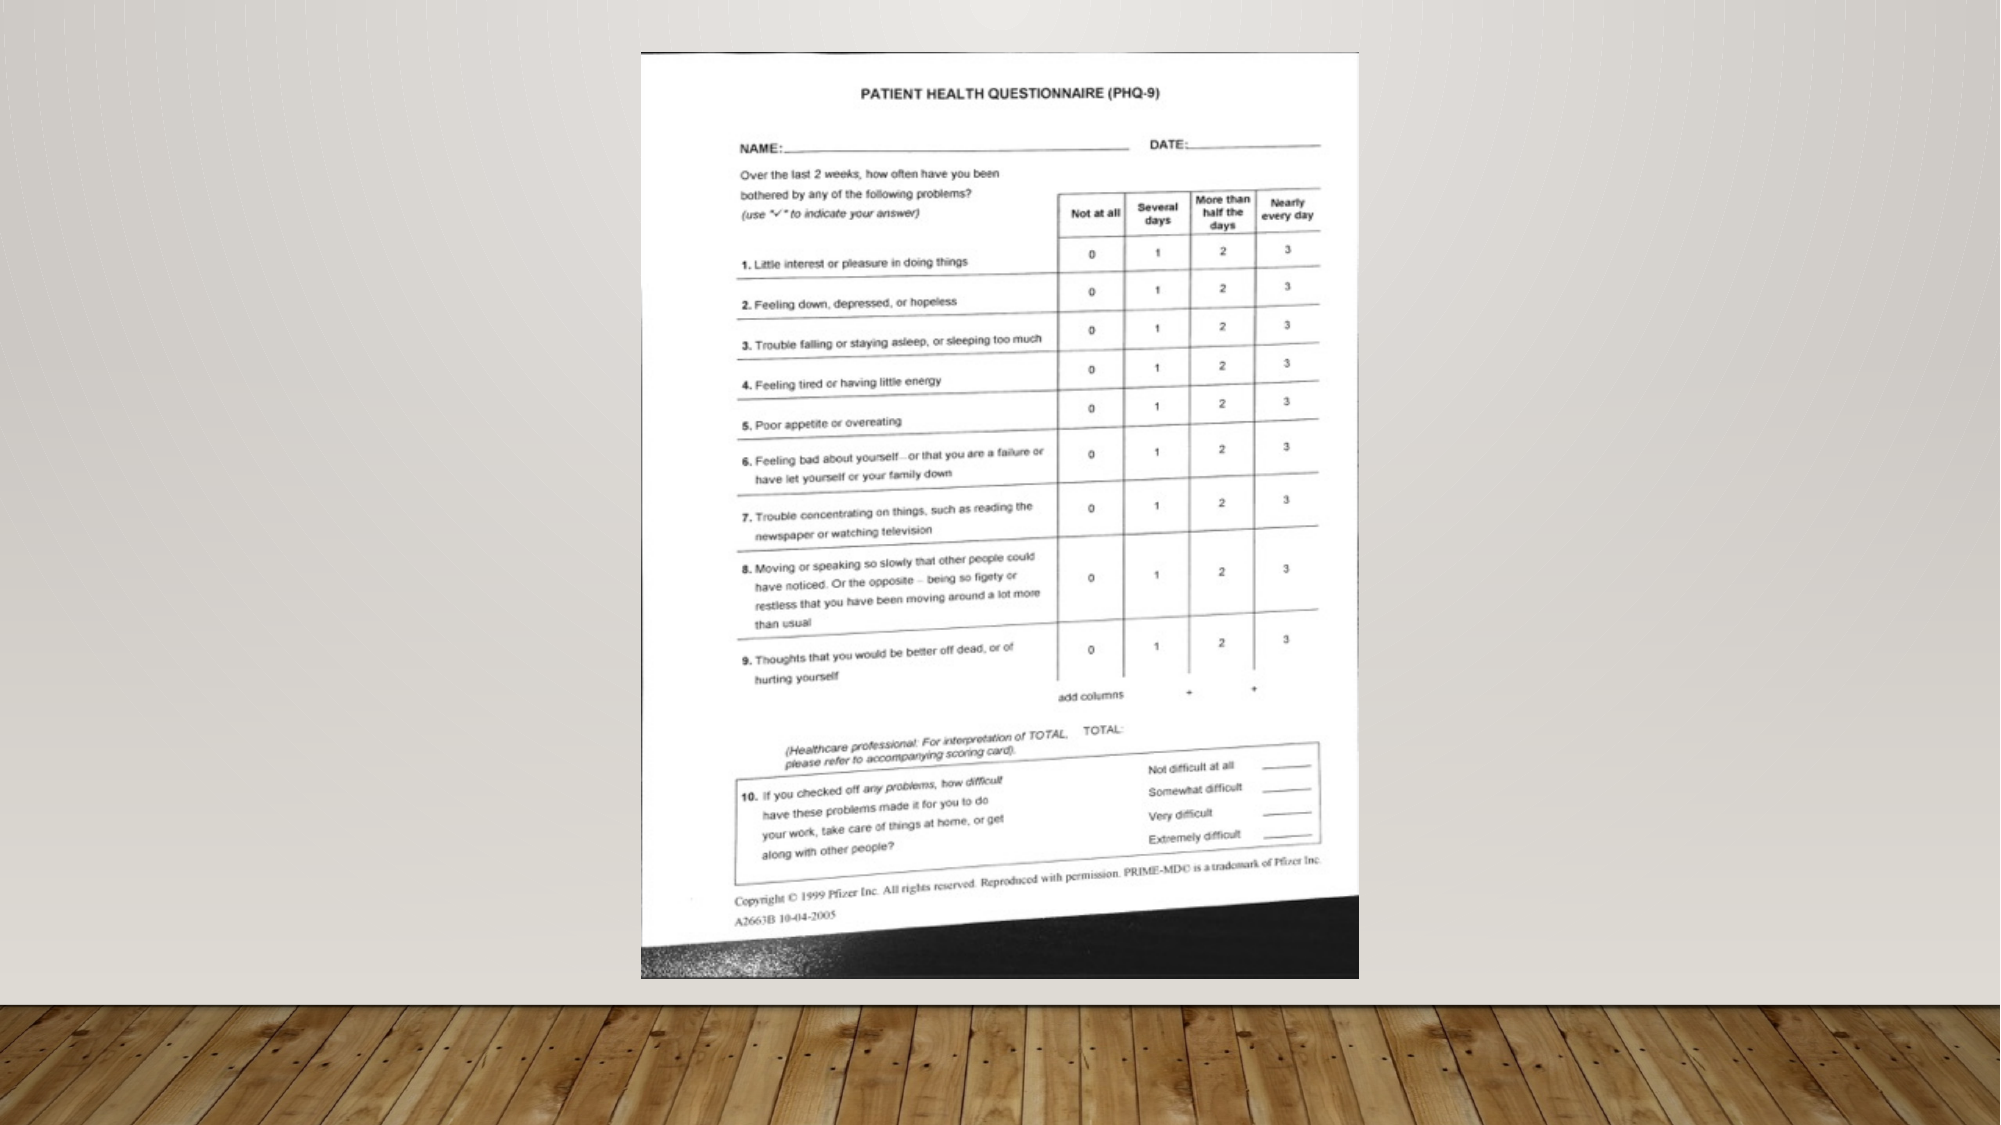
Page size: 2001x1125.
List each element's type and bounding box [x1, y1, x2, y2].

picture [0, 1005, 2000, 1125]
picture [641, 52, 1359, 979]
